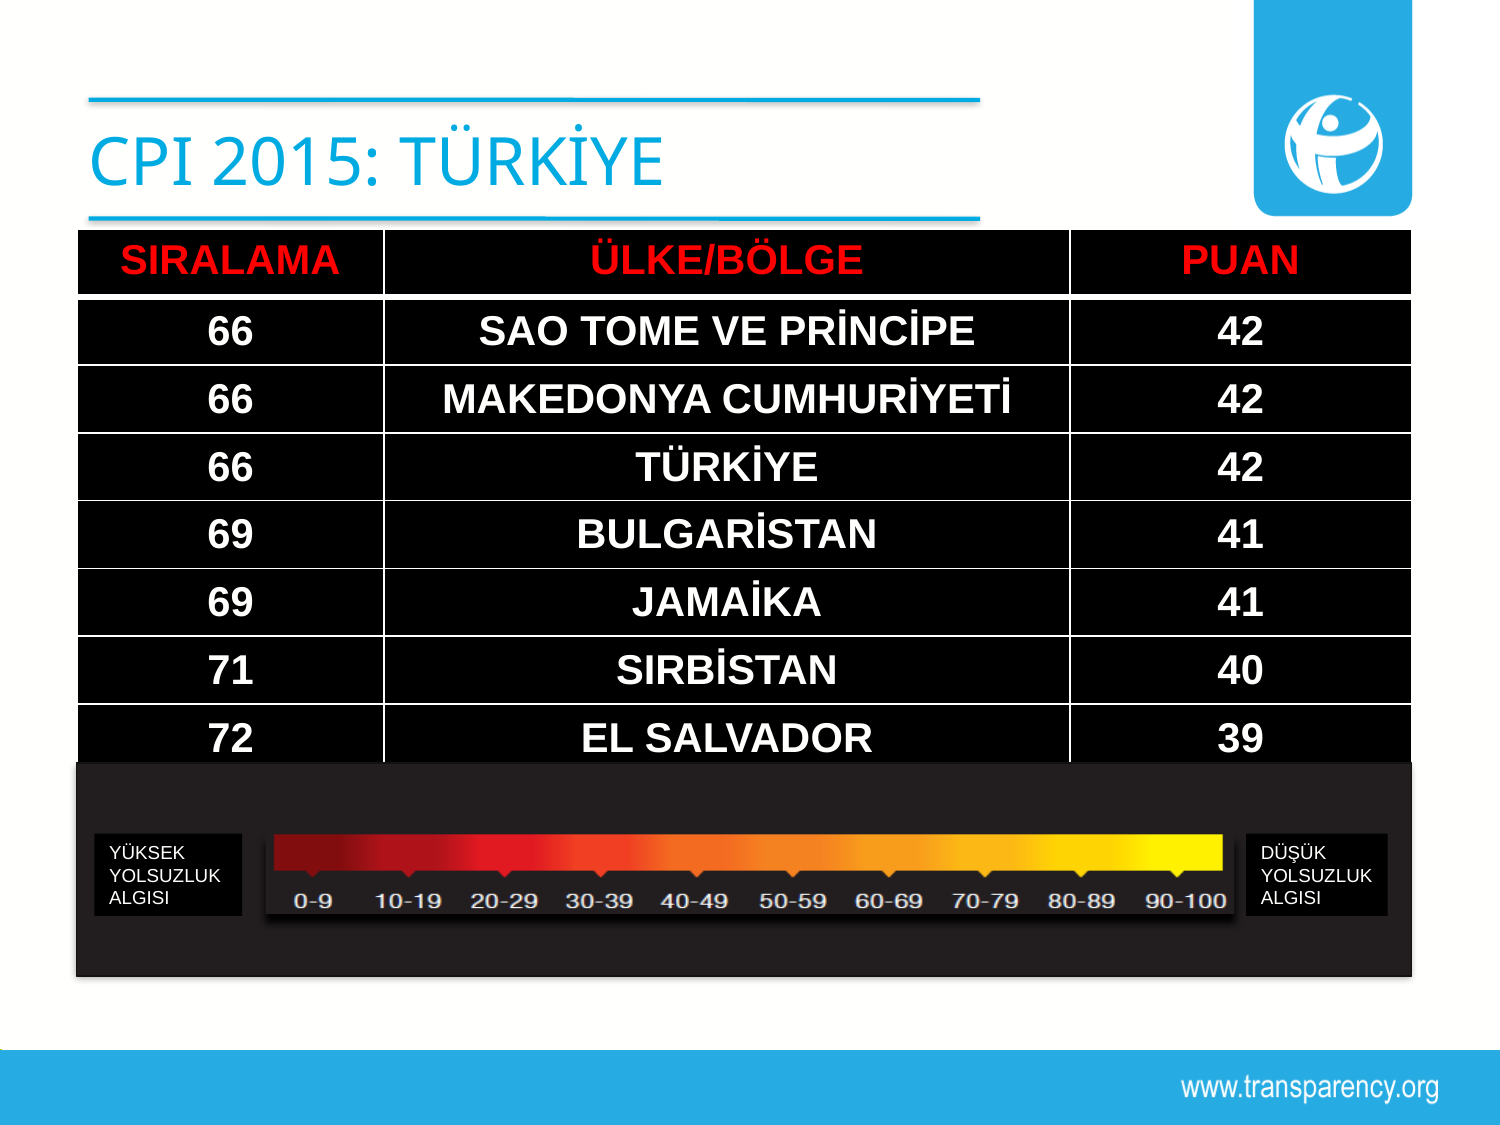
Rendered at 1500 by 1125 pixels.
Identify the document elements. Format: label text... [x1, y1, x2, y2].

table_cell 71 [78, 637, 383, 703]
table_cell 66 [78, 300, 383, 364]
table_cell BULGARİSTAN [385, 501, 924, 568]
table_cell 66 [78, 366, 383, 432]
table_cell 69 [78, 501, 383, 568]
table_header SIRALAMA [78, 230, 383, 294]
title CPI 2015: türkiye [88, 93, 1129, 225]
table_cell 66 [78, 434, 383, 500]
picture [265, 270, 1411, 970]
table_cell SAO TOME VE PRİNCİPE [385, 300, 924, 364]
table_cell 72 [78, 705, 383, 761]
text_box YÜKSEK YOLSUZLUK ALGISI [94, 833, 243, 916]
table_cell 69 [78, 569, 383, 635]
table_cell TÜRKİYE [385, 434, 924, 500]
picture [1230, 0, 1500, 242]
table_header ÜLKE/BÖLGE [385, 230, 1069, 294]
table_cell MAKEDONYA CUMHURİYETİ [385, 366, 924, 432]
table_cell EL SALVADOR [385, 705, 924, 761]
picture [0, 1049, 1500, 1125]
table_cell JAMAİKA [385, 569, 924, 635]
table_cell SIRBİSTAN [385, 637, 924, 703]
table_header PUAN [1071, 230, 1411, 270]
text_box [76, 762, 930, 977]
